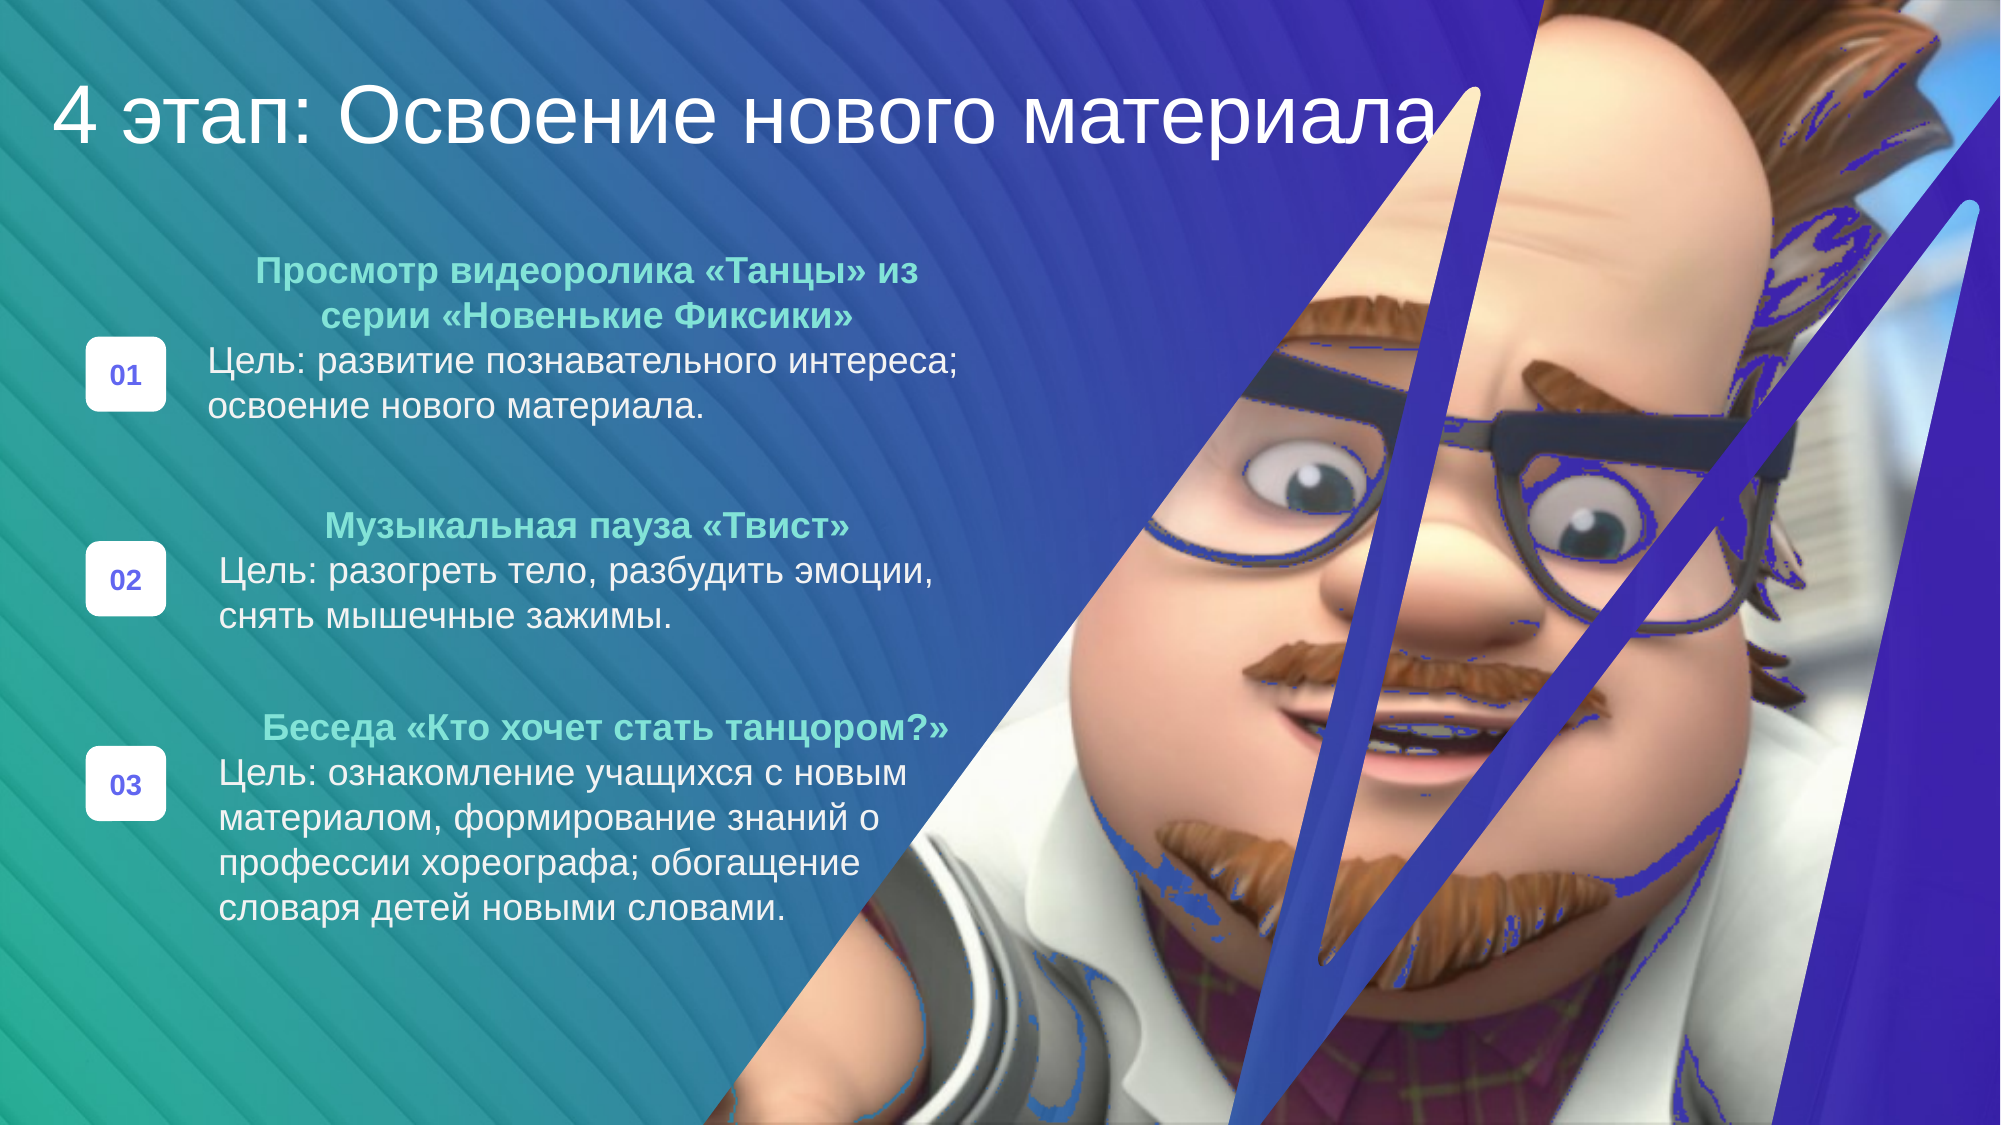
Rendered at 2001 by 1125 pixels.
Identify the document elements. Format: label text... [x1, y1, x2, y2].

text_box 03 [85, 745, 167, 822]
text_box Беседа «Кто хочет стать танцором?» Цель: ознакомление учащихся с новым материалом, формирование знаний о профессии хореографа; обогащение словаря детей новыми словами. [203, 696, 703, 936]
text_box 01 [85, 336, 167, 412]
picture [0, 0, 2001, 1125]
text_box 02 [85, 541, 167, 617]
text_box Просмотр видеоролика «Танцы» из серии «Новенькие Фиксики» Цель: развитие познавательного интереса; освоение нового материала. [192, 239, 703, 434]
text_box 4 этап: Освоение нового материала [0, 53, 703, 168]
text_box Музыкальная пауза «Твист» Цель: разогреть тело, разбудить эмоции, снять мышечные зажимы. [203, 494, 703, 644]
